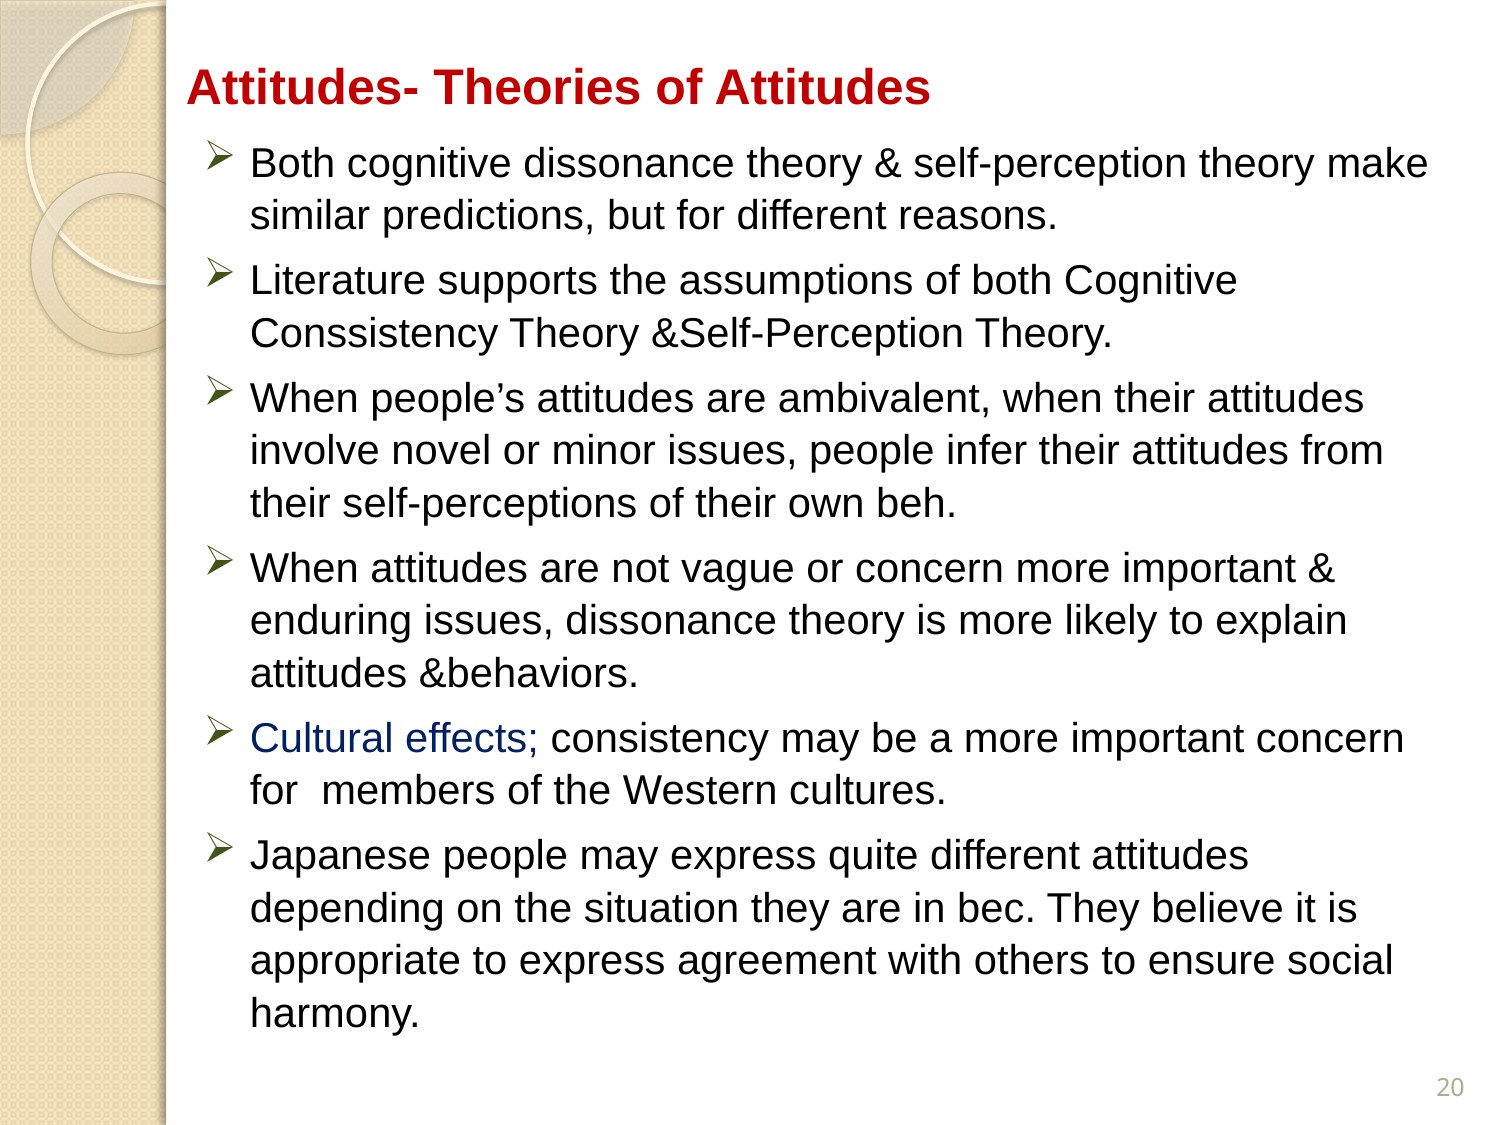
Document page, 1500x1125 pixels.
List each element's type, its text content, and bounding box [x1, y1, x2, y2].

list Both cognitive dissonance theory & self-perception theory make similar predictions, but for different reasons. Literature supports the assumptions of both Cognitive Conssistency Theory &Self-Perception Theory. When people’s attitudes are ambivalent, when their attitudes involve novel or minor issues, people infer their attitudes from their self-perceptions of their own beh. When attitudes are not vague or concern more important & enduring issues, dissonance theory is more likely to explain attitudes &behaviors. Cultural effects; consistency may be a more important concern for members of the Western cultures. Japanese people may express quite different attitudes depending on the situation they are in bec. They believe it is appropriate to express agreement with others to ensure social harmony. [174, 125, 1457, 1070]
title Attitudes- Theories of Attitudes [171, 31, 1402, 138]
slide_number 20 [1413, 1034, 1488, 1113]
